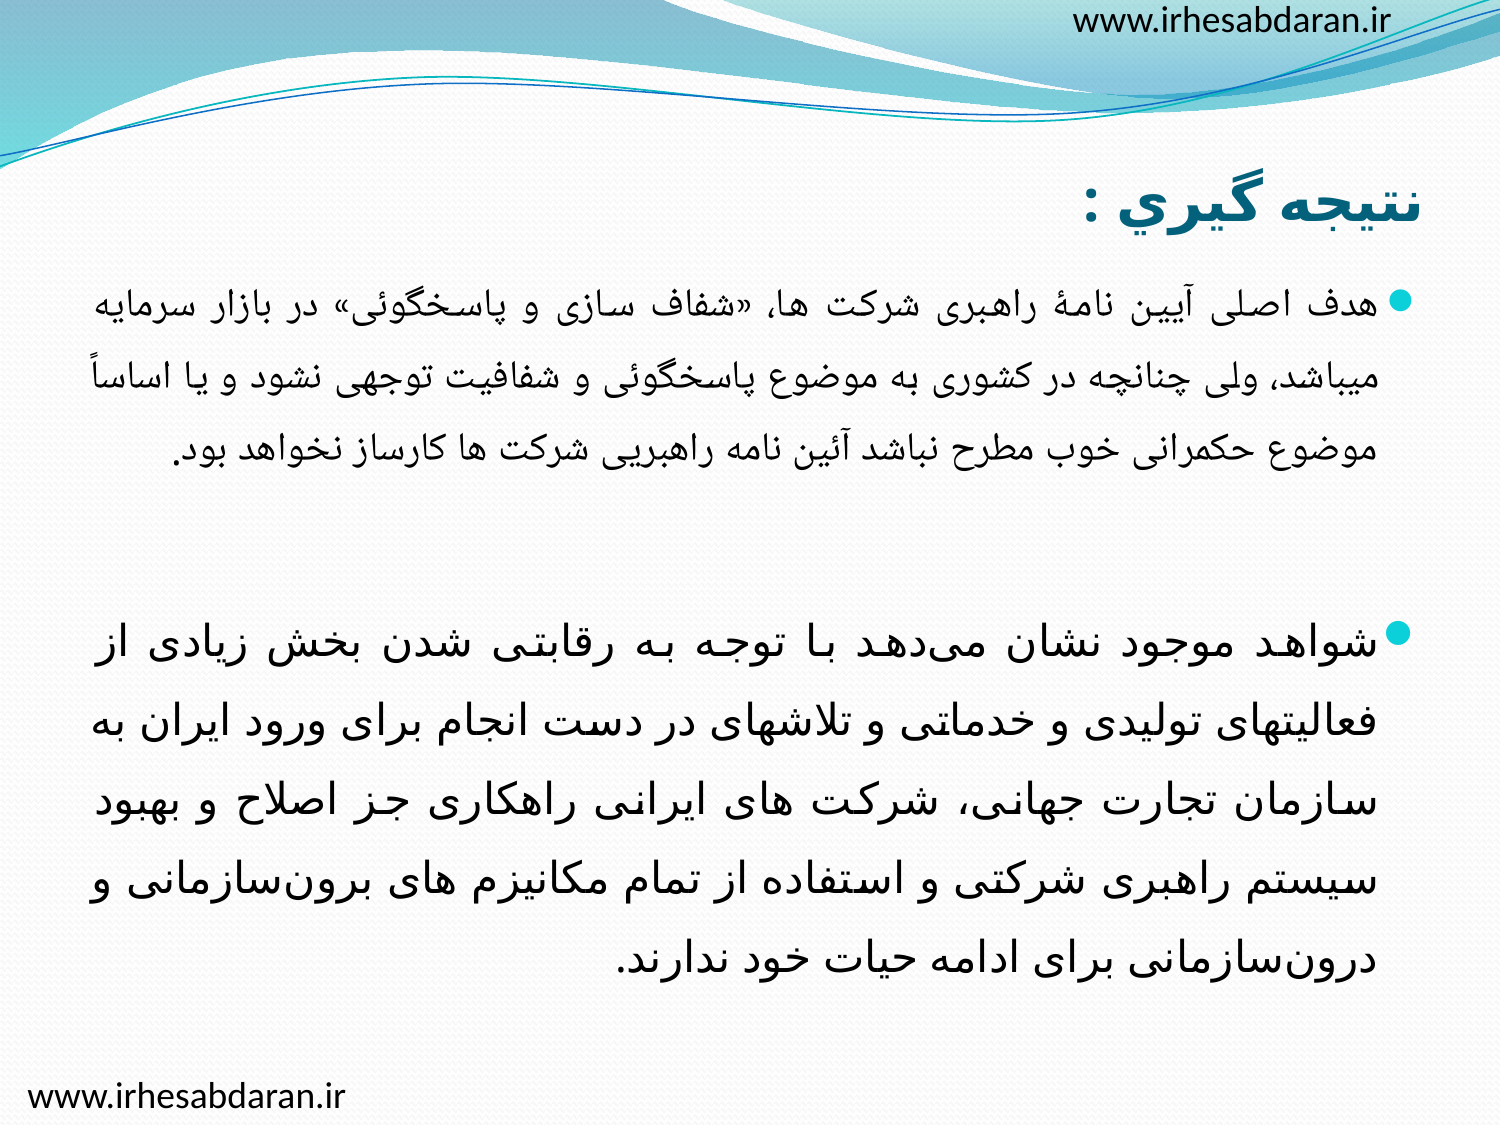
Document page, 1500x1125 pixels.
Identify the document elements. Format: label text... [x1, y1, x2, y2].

title نتيجه گيري : [75, 115, 1425, 249]
text_box www.irhesabdaran.ir [1057, 0, 1500, 48]
text_box www.irhesabdaran.ir [12, 1063, 772, 1124]
list هدف اصلی آیین نامۀ راهبری شرکت ها، «شفاف سازی و پاسخگوئی» در بازار سرمایه میباشد، ولی چنانچه در کشوری به موضوع پاسخگوئی و شفافیت توجهی نشود و یا اساساً موضوع حکمرانی خوب مطرح نباشد آئین نامه راهبریی شرکت ها کارساز نخواهد بود. شواهد موجود نشان می‌دهد با توجه به رقابتی شدن بخش زیادی از فعالیتهای تولیدی و خدماتی و تلا‌شهای در دست انجام برای ورود ایران به سازمان تجارت جهانی، شرکت های ایرانی راهکاری جز اصلا‌ح و بهبود سیستم راهبری شرکتی و استفاده از تمام مکانیزم های برون‌سازمانی و درون‌سازمانی برای ادامه حیات خود ندارند. [75, 249, 1438, 1038]
